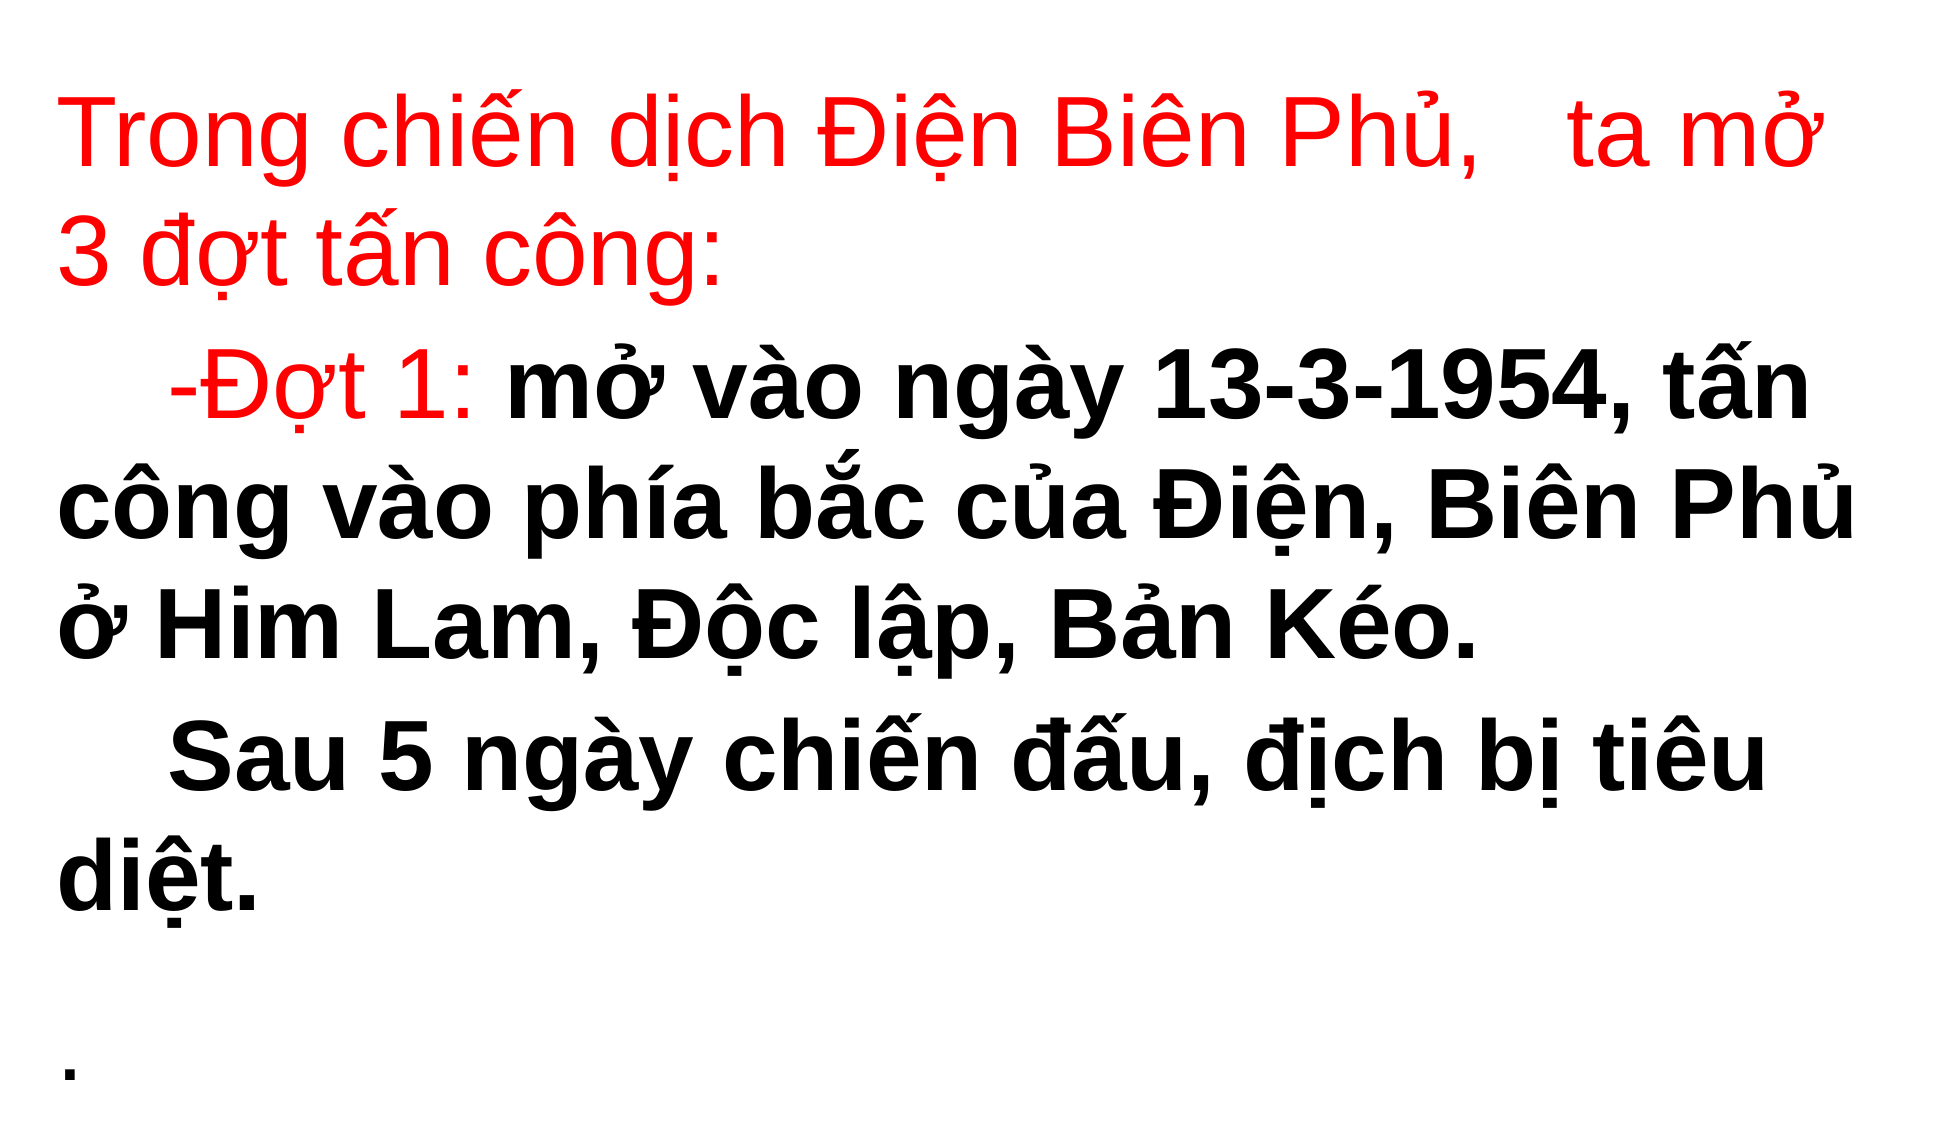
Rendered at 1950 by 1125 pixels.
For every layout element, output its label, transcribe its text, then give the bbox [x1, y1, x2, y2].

text_box Trong chiến dịch Điện Biên Phủ, ta mở 3 đợt tấn công: -Đợt 1: mở vào ngày 13-3-1954, tấn công vào phía bắc của Điện, Biên Phủ ở Him Lam, Độc lập, Bản Kéo. Sau 5 ngày chiến đấu, địch bị tiêu diệt. . [41, 58, 1909, 1108]
